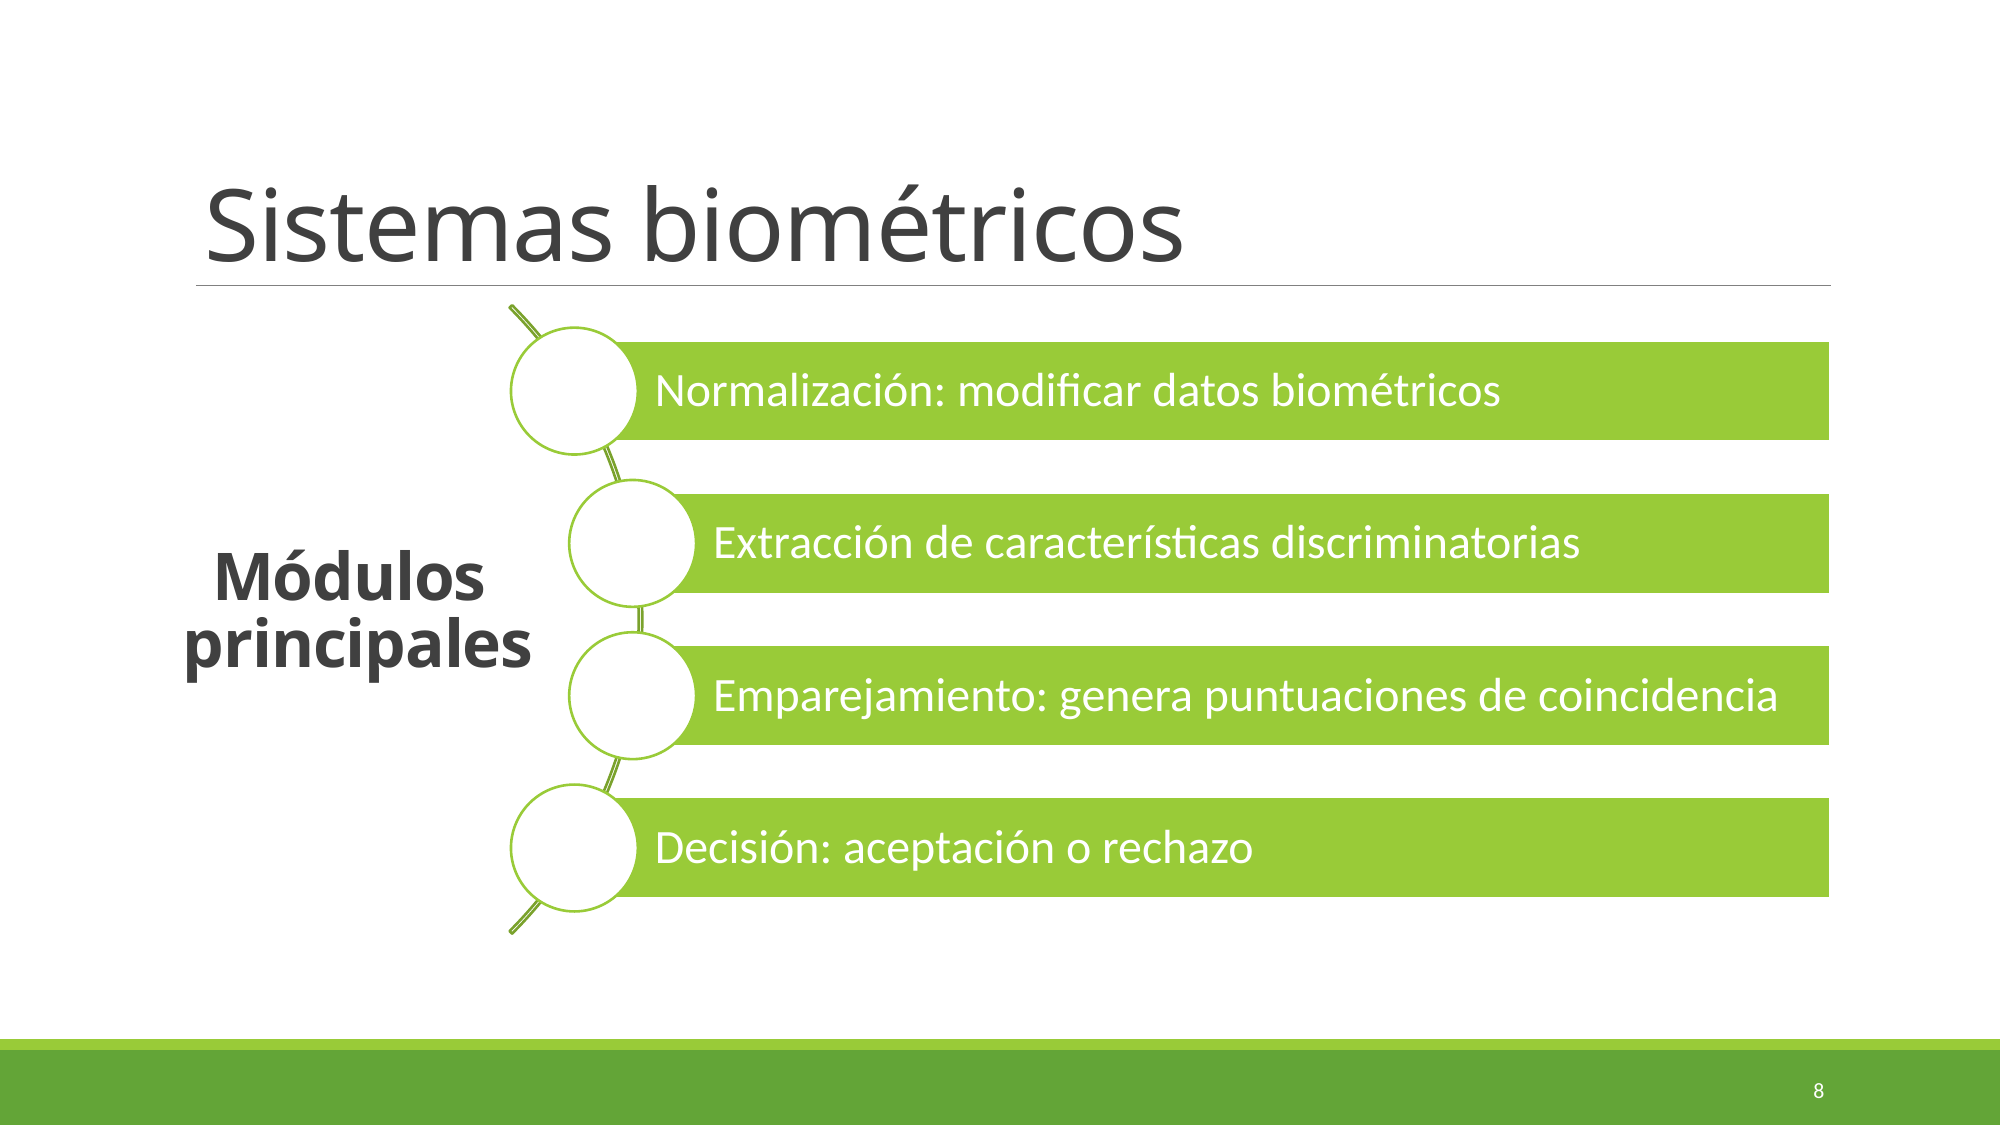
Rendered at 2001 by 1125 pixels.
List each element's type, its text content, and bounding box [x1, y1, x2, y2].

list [499, 288, 1840, 950]
title Sistemas biométricos [189, 51, 1840, 290]
text_box Módulos principales [112, 539, 496, 691]
slide_number 8 [1624, 1059, 1840, 1120]
